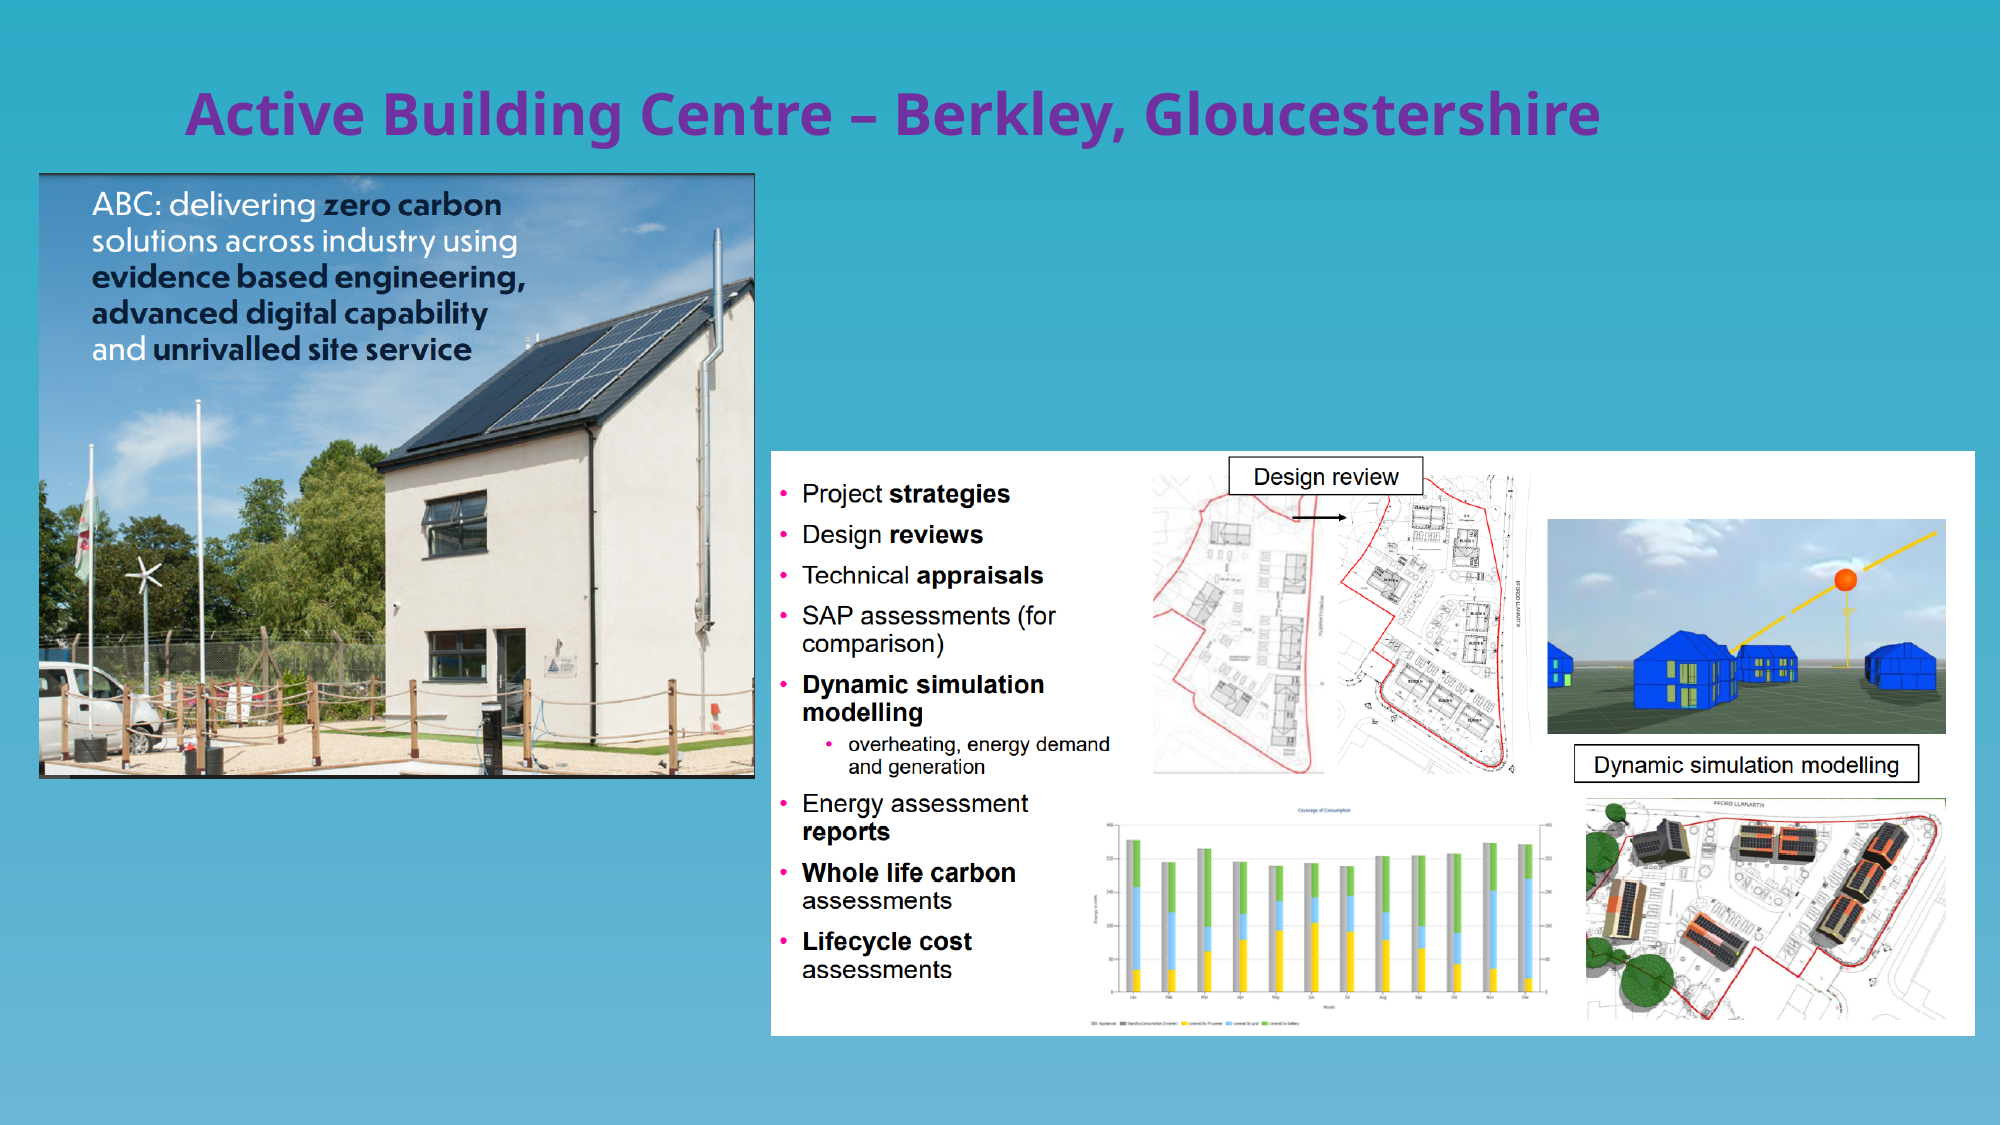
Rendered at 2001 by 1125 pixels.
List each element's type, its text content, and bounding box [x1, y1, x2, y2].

picture [771, 451, 1975, 1036]
picture [39, 173, 755, 780]
title Active Building Centre – Berkley, Gloucestershire [170, 59, 1896, 174]
